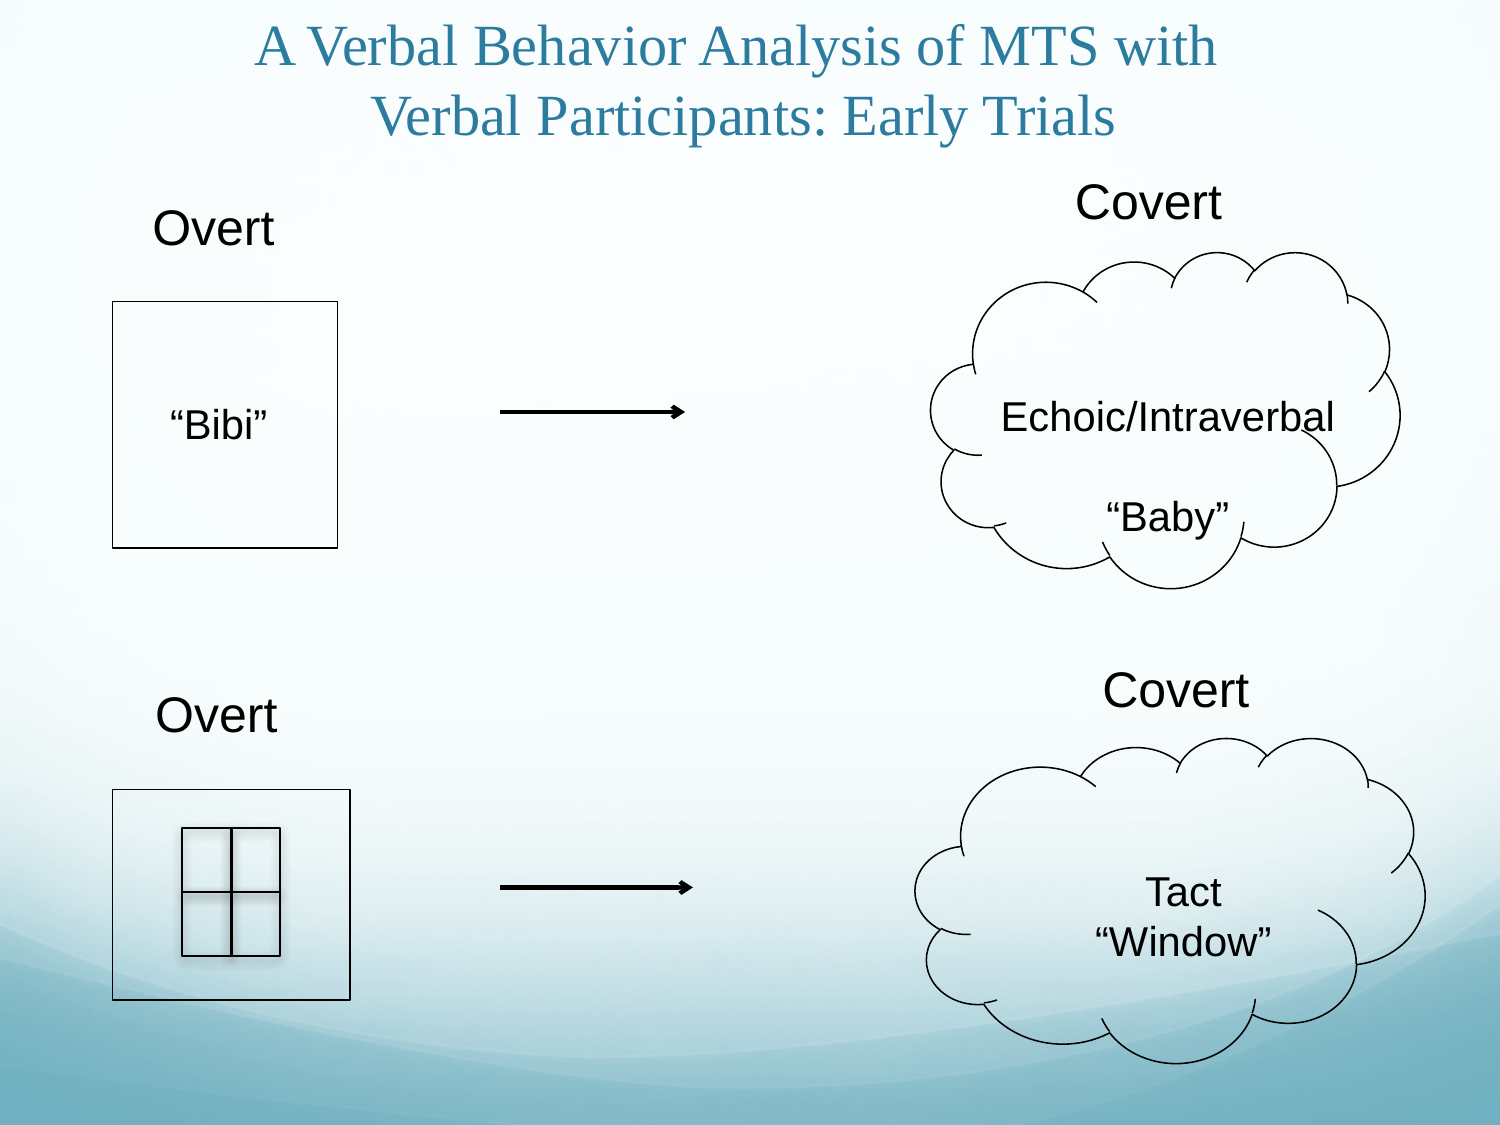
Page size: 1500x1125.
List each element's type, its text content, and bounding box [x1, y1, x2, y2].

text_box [111, 674, 351, 1001]
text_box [499, 161, 1401, 589]
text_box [499, 649, 1426, 1063]
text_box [61, 187, 376, 549]
text_box A Verbal Behavior Analysis of MTS with Verbal Participants: Early Trials [87, 0, 1400, 155]
